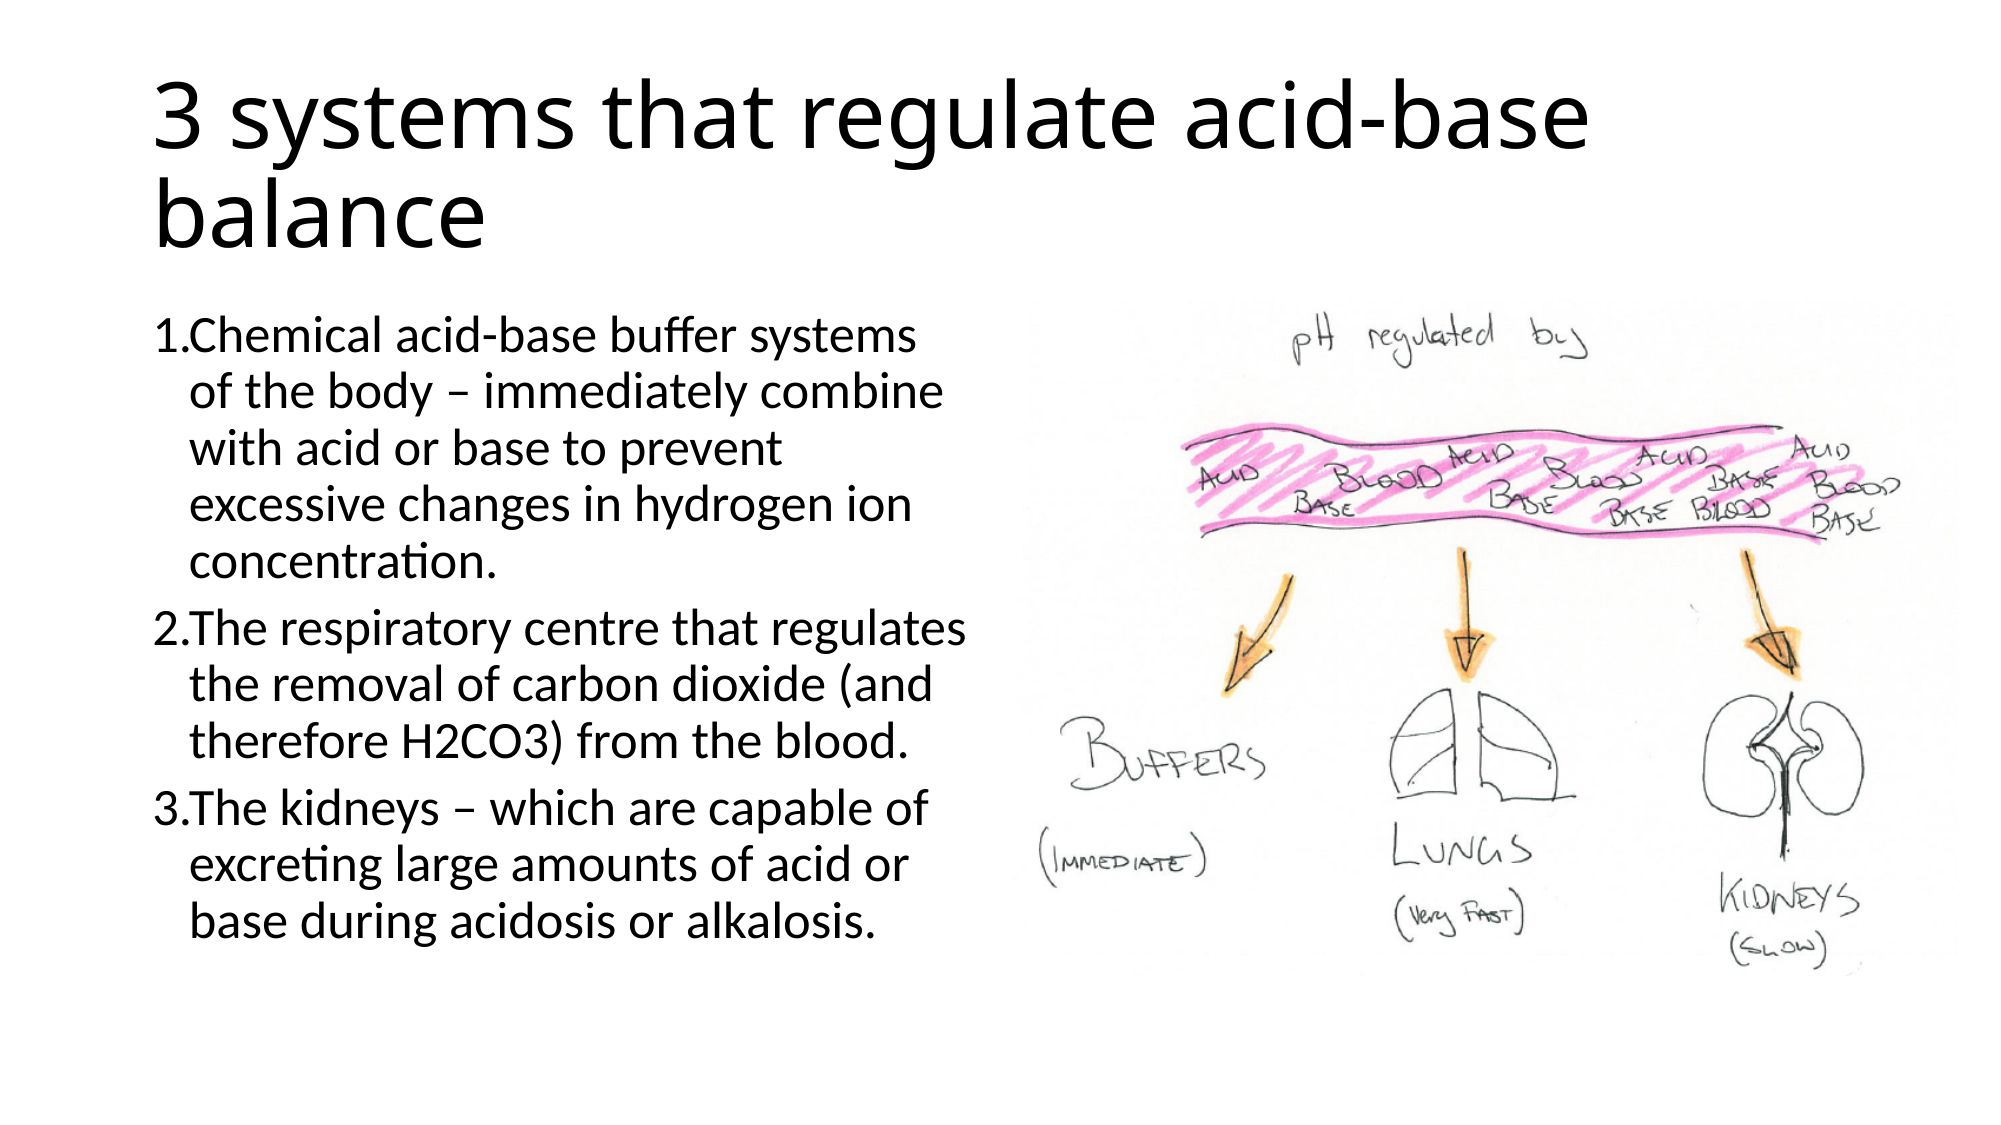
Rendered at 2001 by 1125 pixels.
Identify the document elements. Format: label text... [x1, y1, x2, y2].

title 3 systems that regulate acid-base balance [137, 59, 1863, 278]
list Chemical acid-base buffer systems of the body – immediately combine with acid or base to prevent excessive changes in hydrogen ion concentration. The respiratory centre that regulates the removal of carbon dioxide (and therefore H2CO3) from the blood. The kidneys – which are capable of excreting large amounts of acid or base during acidosis or alkalosis. [137, 299, 988, 1014]
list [1012, 299, 1959, 976]
